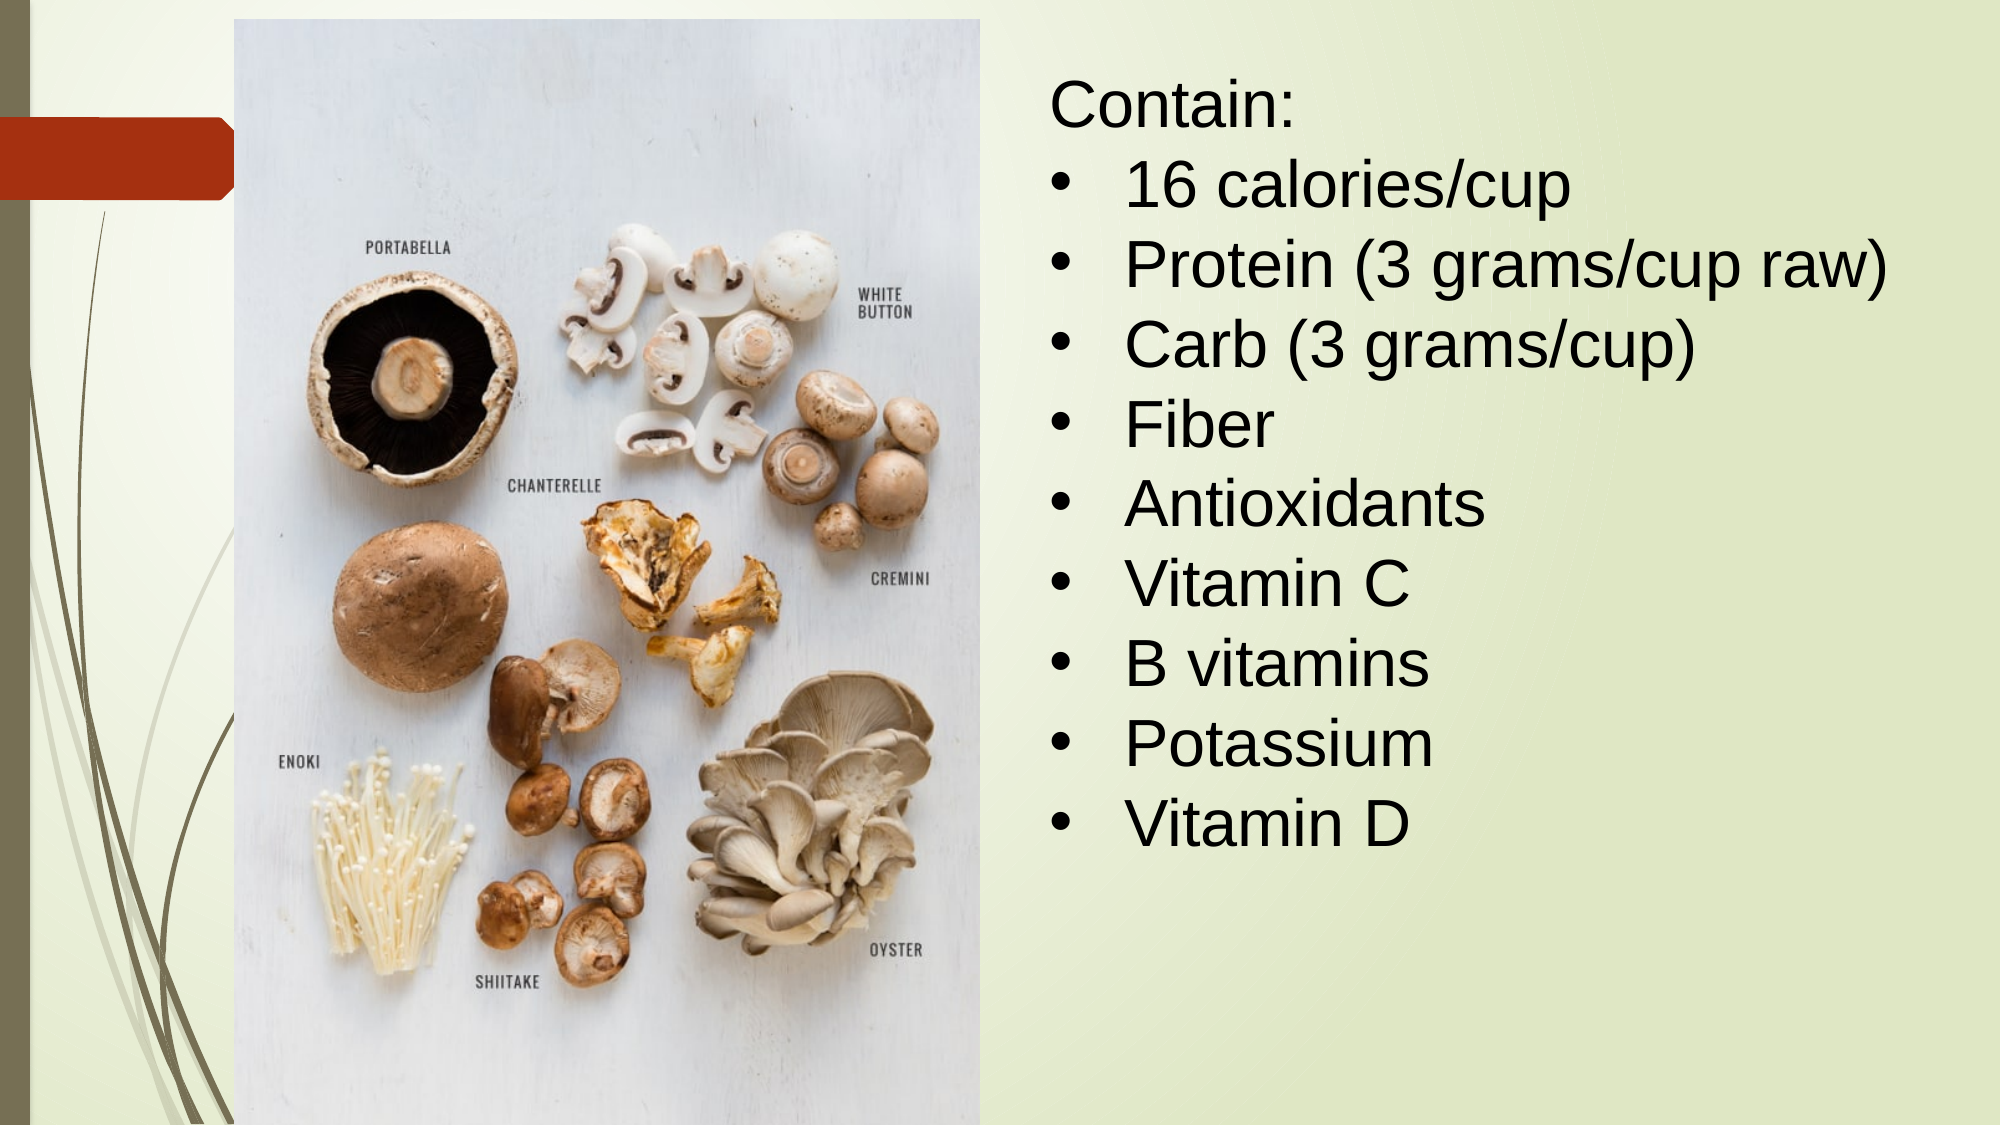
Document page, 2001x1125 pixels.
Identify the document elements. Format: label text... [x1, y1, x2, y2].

picture [234, 19, 981, 1125]
text_box Contain: 16 calories/cup Protein (3 grams/cup raw) Carb (3 grams/cup) Fiber Antioxidants Vitamin C B vitamins Potassium Vitamin D [1034, 53, 1906, 958]
